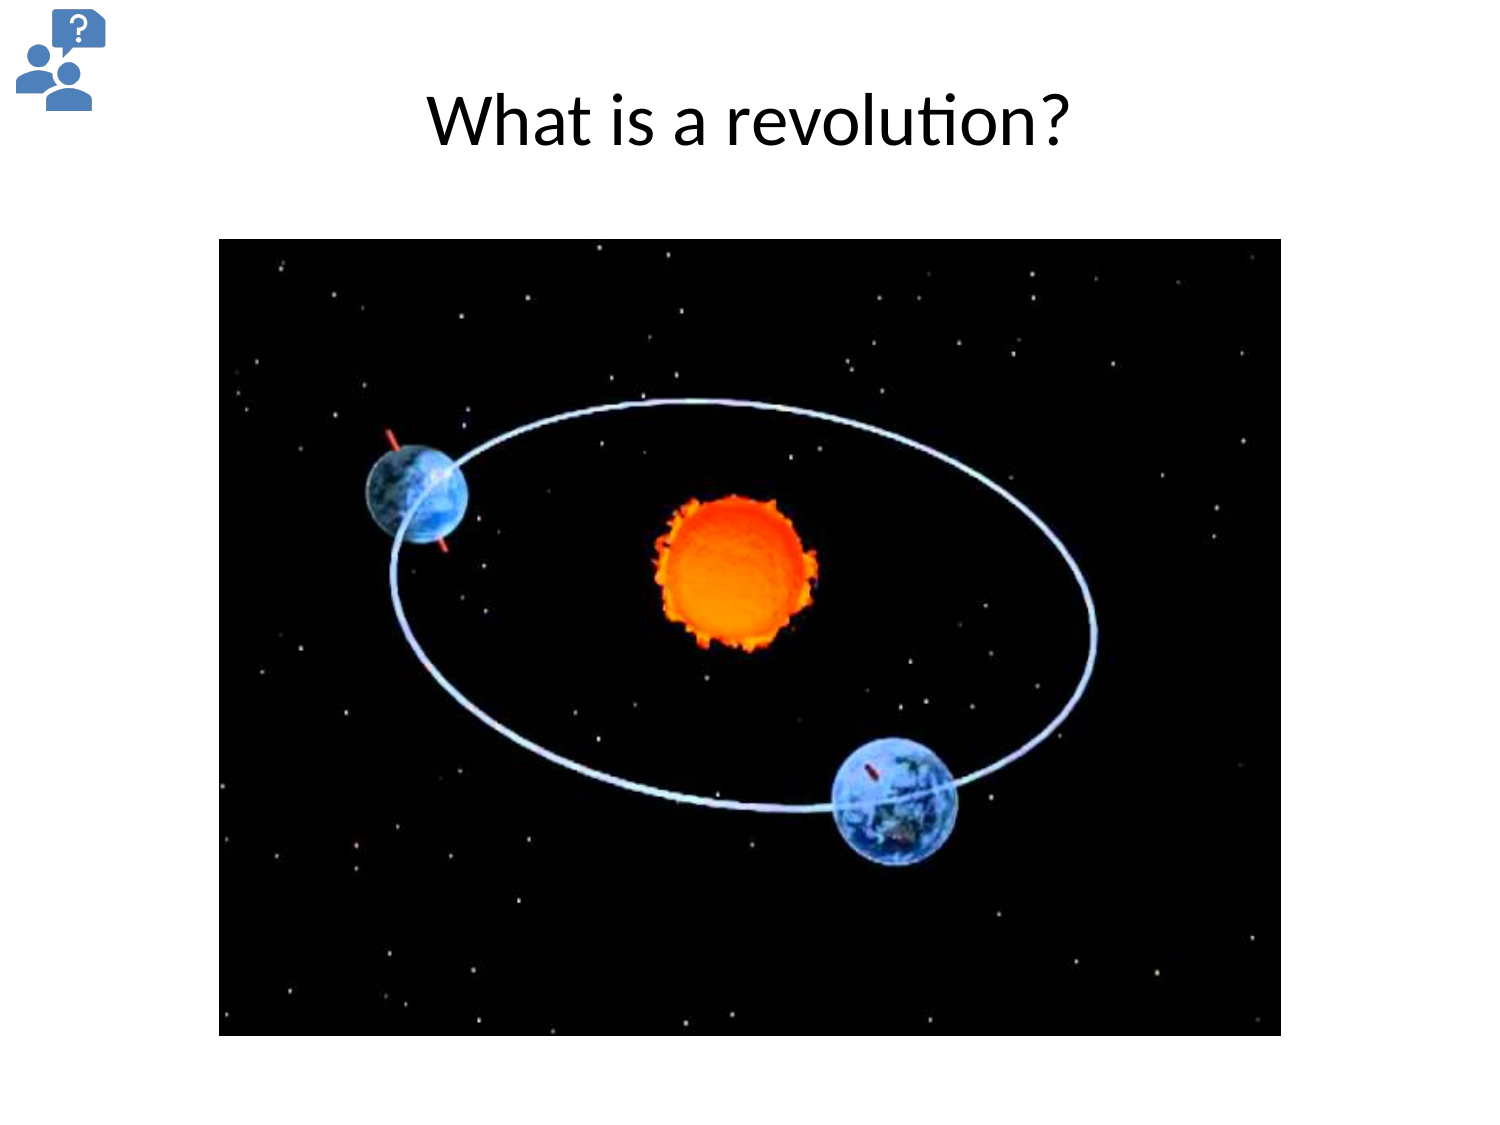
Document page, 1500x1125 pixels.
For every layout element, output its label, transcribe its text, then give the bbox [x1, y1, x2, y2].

text_box What is a revolution? [92, 62, 1408, 168]
picture [219, 239, 1281, 1036]
text_box [0, 0, 121, 121]
